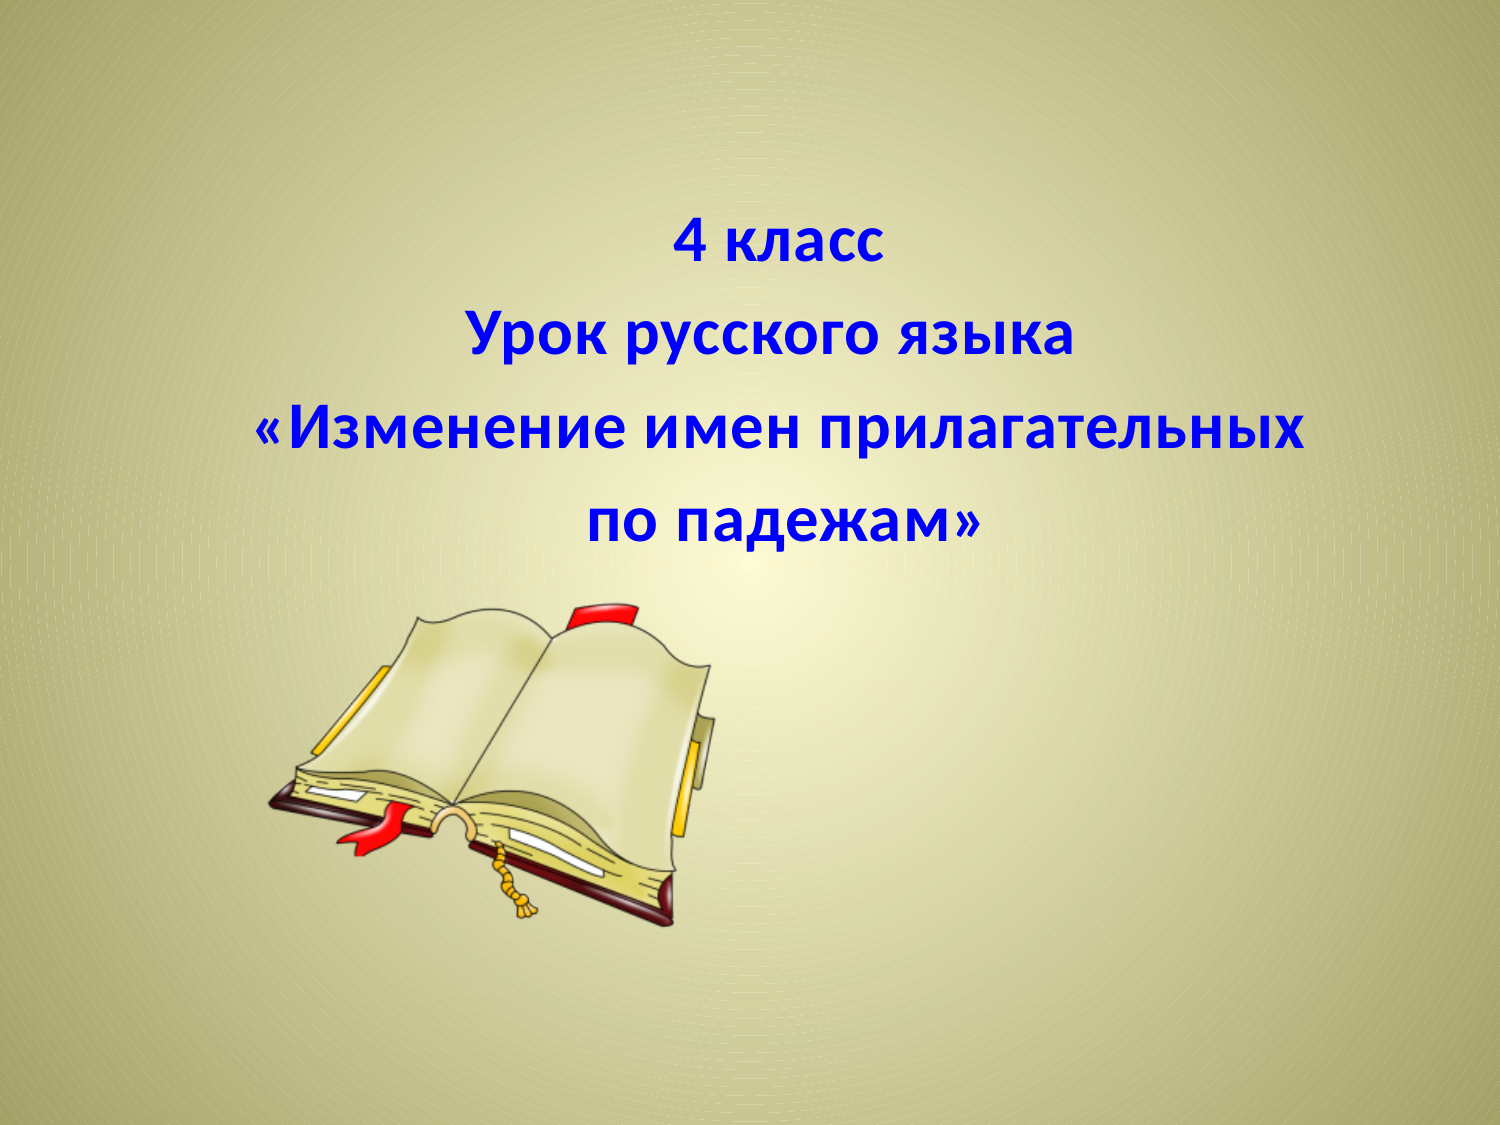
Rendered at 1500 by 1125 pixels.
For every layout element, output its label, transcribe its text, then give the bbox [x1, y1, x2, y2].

text_box 4 класс Урок русского языка «Изменение имен прилагательных по падежам» [234, 187, 1324, 516]
picture [257, 515, 728, 985]
